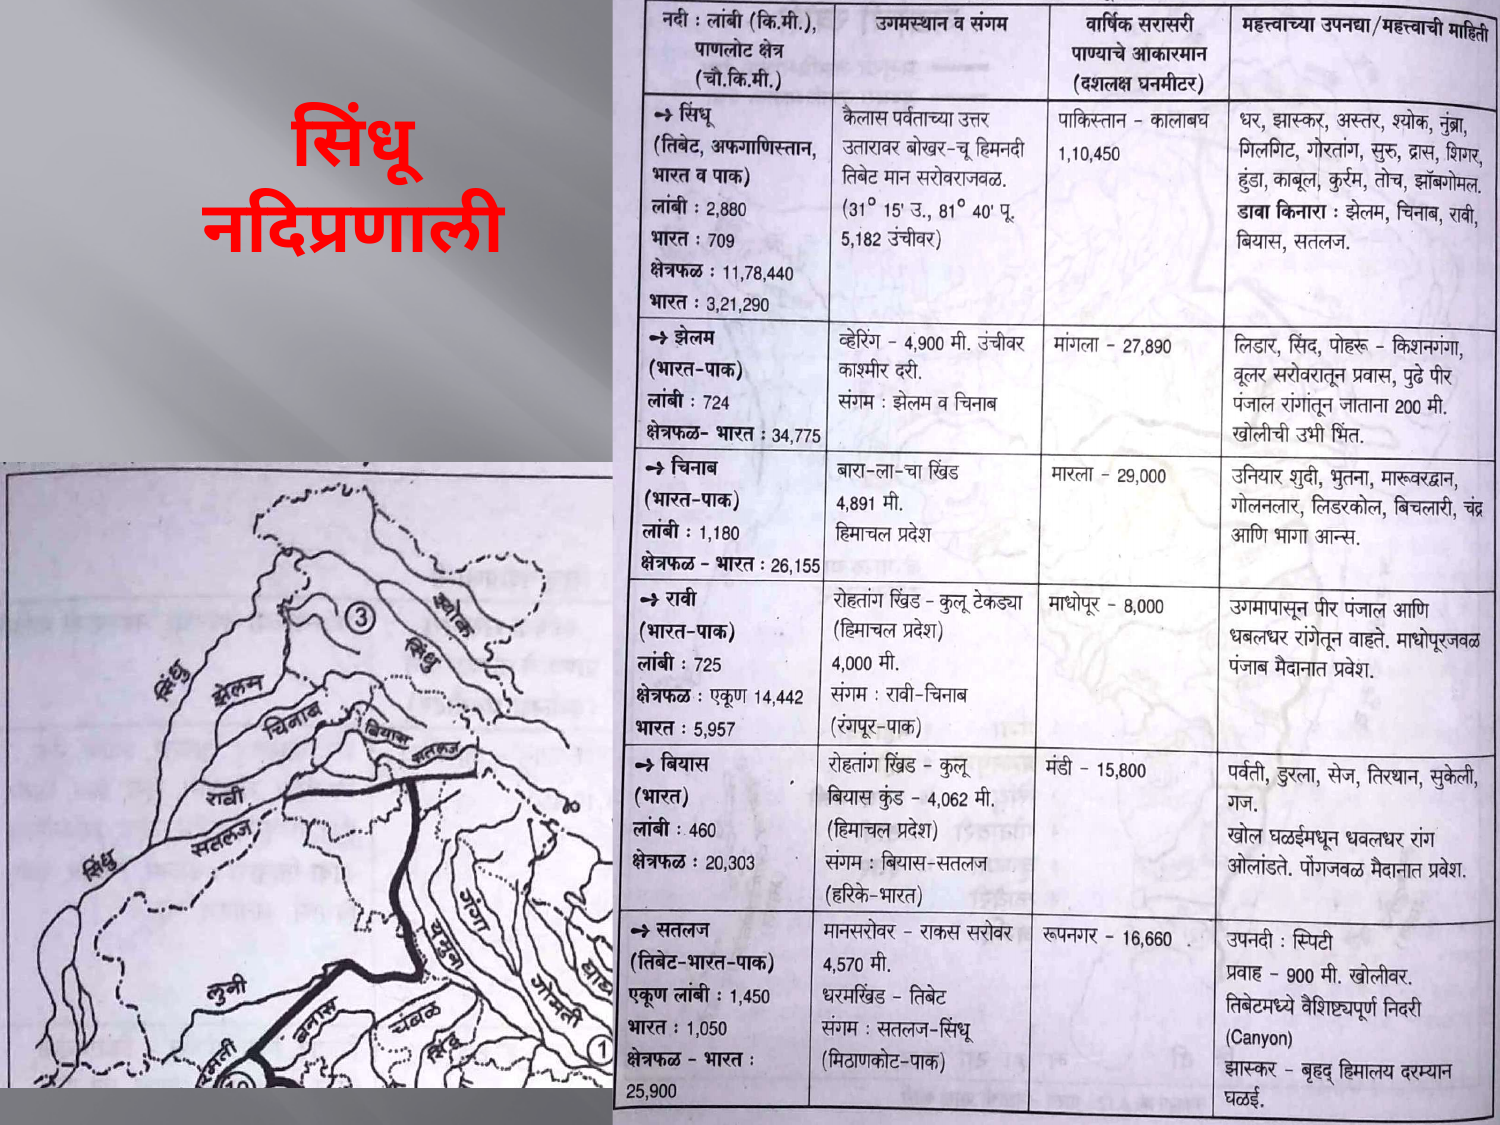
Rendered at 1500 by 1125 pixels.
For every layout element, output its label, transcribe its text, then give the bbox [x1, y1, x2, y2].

picture [612, 0, 1500, 1125]
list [0, 462, 612, 1088]
title सिंधू नदिप्रणाली [0, 87, 612, 275]
